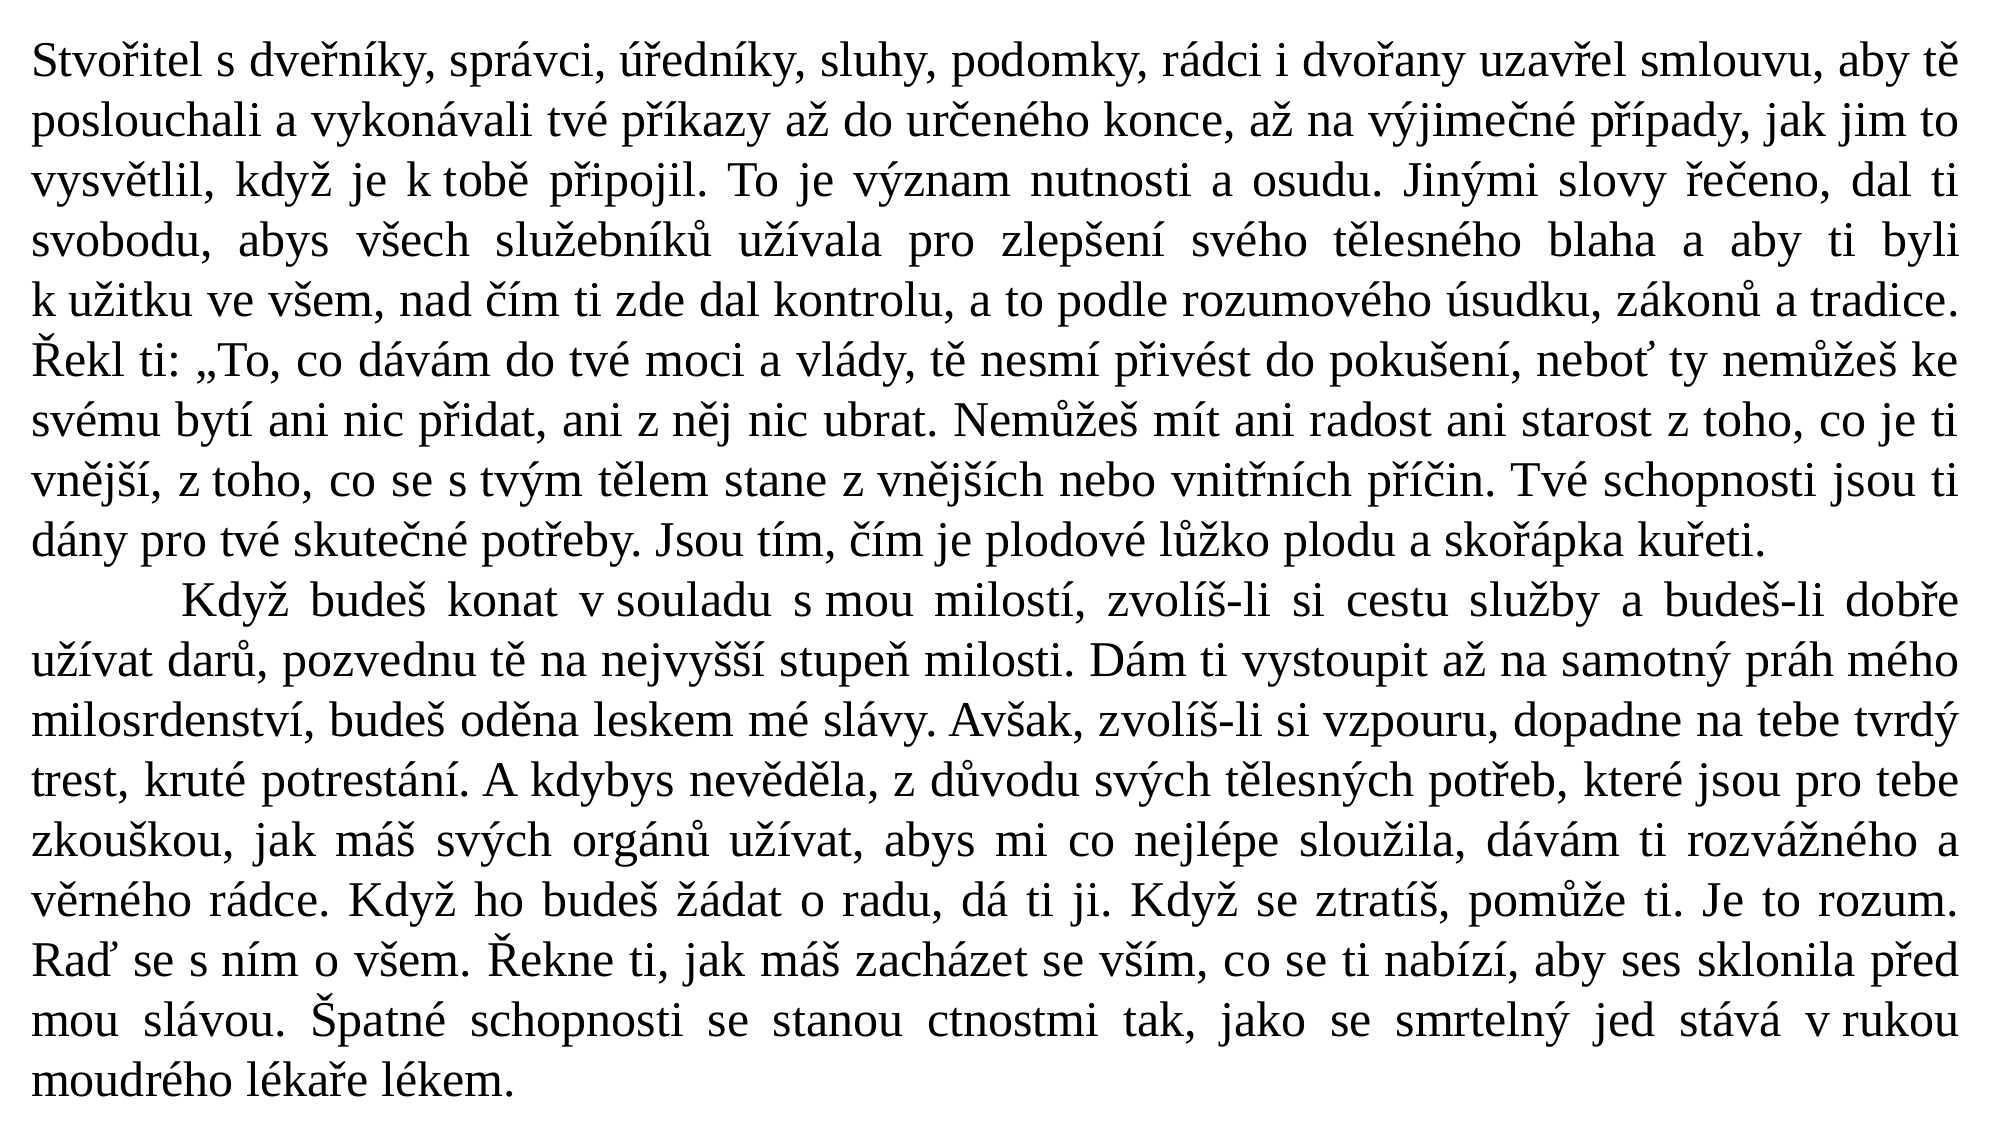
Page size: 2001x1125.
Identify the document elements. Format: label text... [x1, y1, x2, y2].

text_box Stvořitel s dveřníky, správci, úředníky, sluhy, podomky, rádci i dvořany uzavřel smlouvu, aby tě poslouchali a vykonávali tvé příkazy až do určeného konce, až na výjimečné případy, jak jim to vysvětlil, když je k tobě připojil. To je význam nutnosti a osudu. Jinými slovy řečeno, dal ti svobodu, abys všech služebníků užívala pro zlepšení svého tělesného blaha a aby ti byli k užitku ve všem, nad čím ti zde dal kontrolu, a to podle rozumového úsudku, zákonů a tradice. Řekl ti: „To, co dávám do tvé moci a vlády, tě nesmí přivést do pokušení, neboť ty nemůžeš ke svému bytí ani nic přidat, ani z něj nic ubrat. Nemůžeš mít ani radost ani starost z toho, co je ti vnější, z toho, co se s tvým tělem stane z vnějších nebo vnitřních příčin. Tvé schopnosti jsou ti dány pro tvé skutečné potřeby. Jsou tím, čím je plodové lůžko plodu a skořápka kuřeti. Když budeš konat v souladu s mou milostí, zvolíš-li si cestu služby a budeš-li dobře užívat darů, pozvednu tě na nejvyšší stupeň milosti. Dám ti vystoupit až na samotný práh mého milosrdenství, budeš oděna leskem mé slávy. Avšak, zvolíš-li si vzpouru, dopadne na tebe tvrdý trest, kruté potrestání. A kdybys nevěděla, z důvodu svých tělesných potřeb, které jsou pro tebe zkouškou, jak máš svých orgánů užívat, abys mi co nejlépe sloužila, dávám ti rozvážného a věrného rádce. Když ho budeš žádat o radu, dá ti ji. Když se ztratíš, pomůže ti. Je to rozum. Raď se s ním o všem. Řekne ti, jak máš zacházet se vším, co se ti nabízí, aby ses sklonila před mou slávou. Špatné schopnosti se stanou ctnostmi tak, jako se smrtelný jed stává v rukou moudrého lékaře lékem. [16, 19, 1977, 1114]
